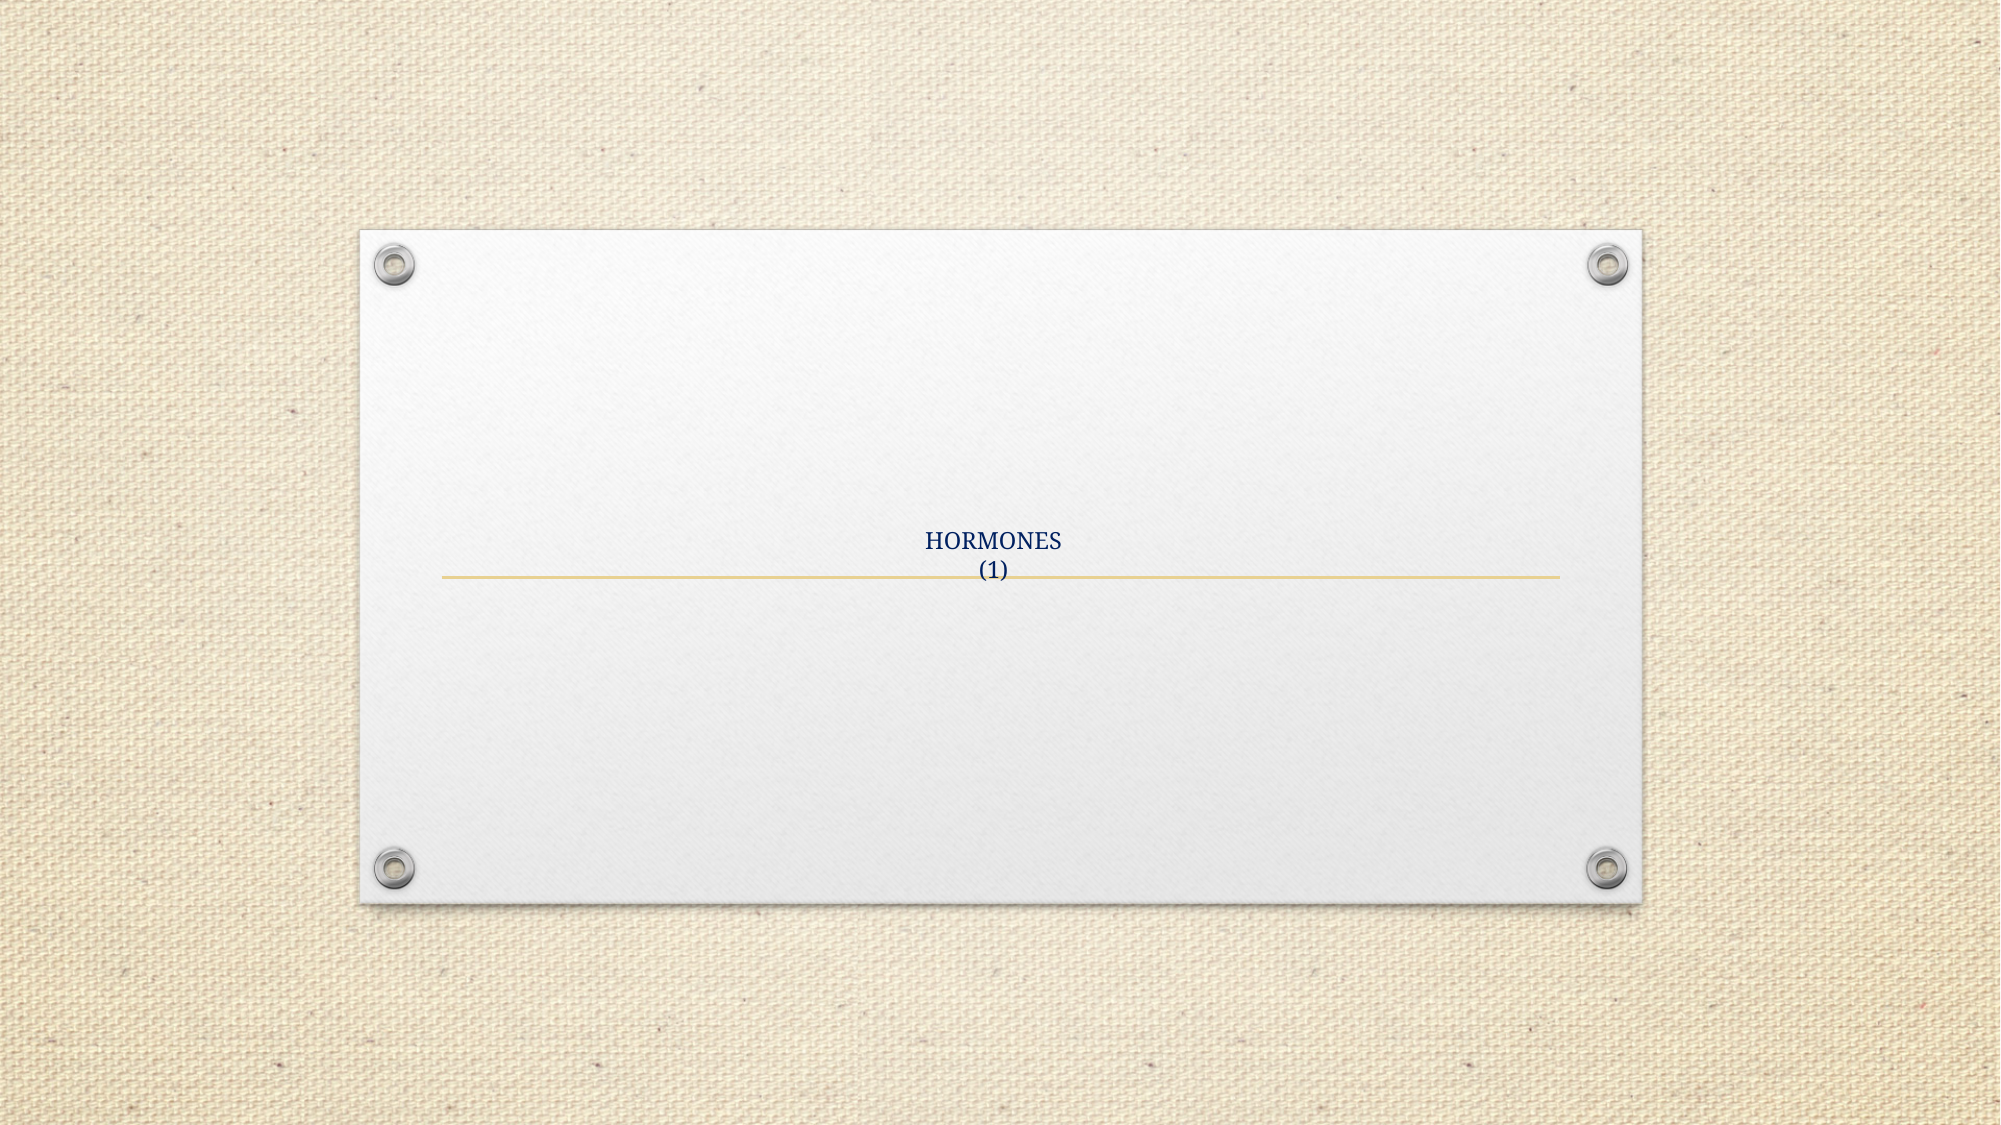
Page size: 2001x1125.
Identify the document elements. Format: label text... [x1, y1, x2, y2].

picture [0, 0, 2001, 1125]
title HORMONES (1) [243, 457, 1744, 591]
